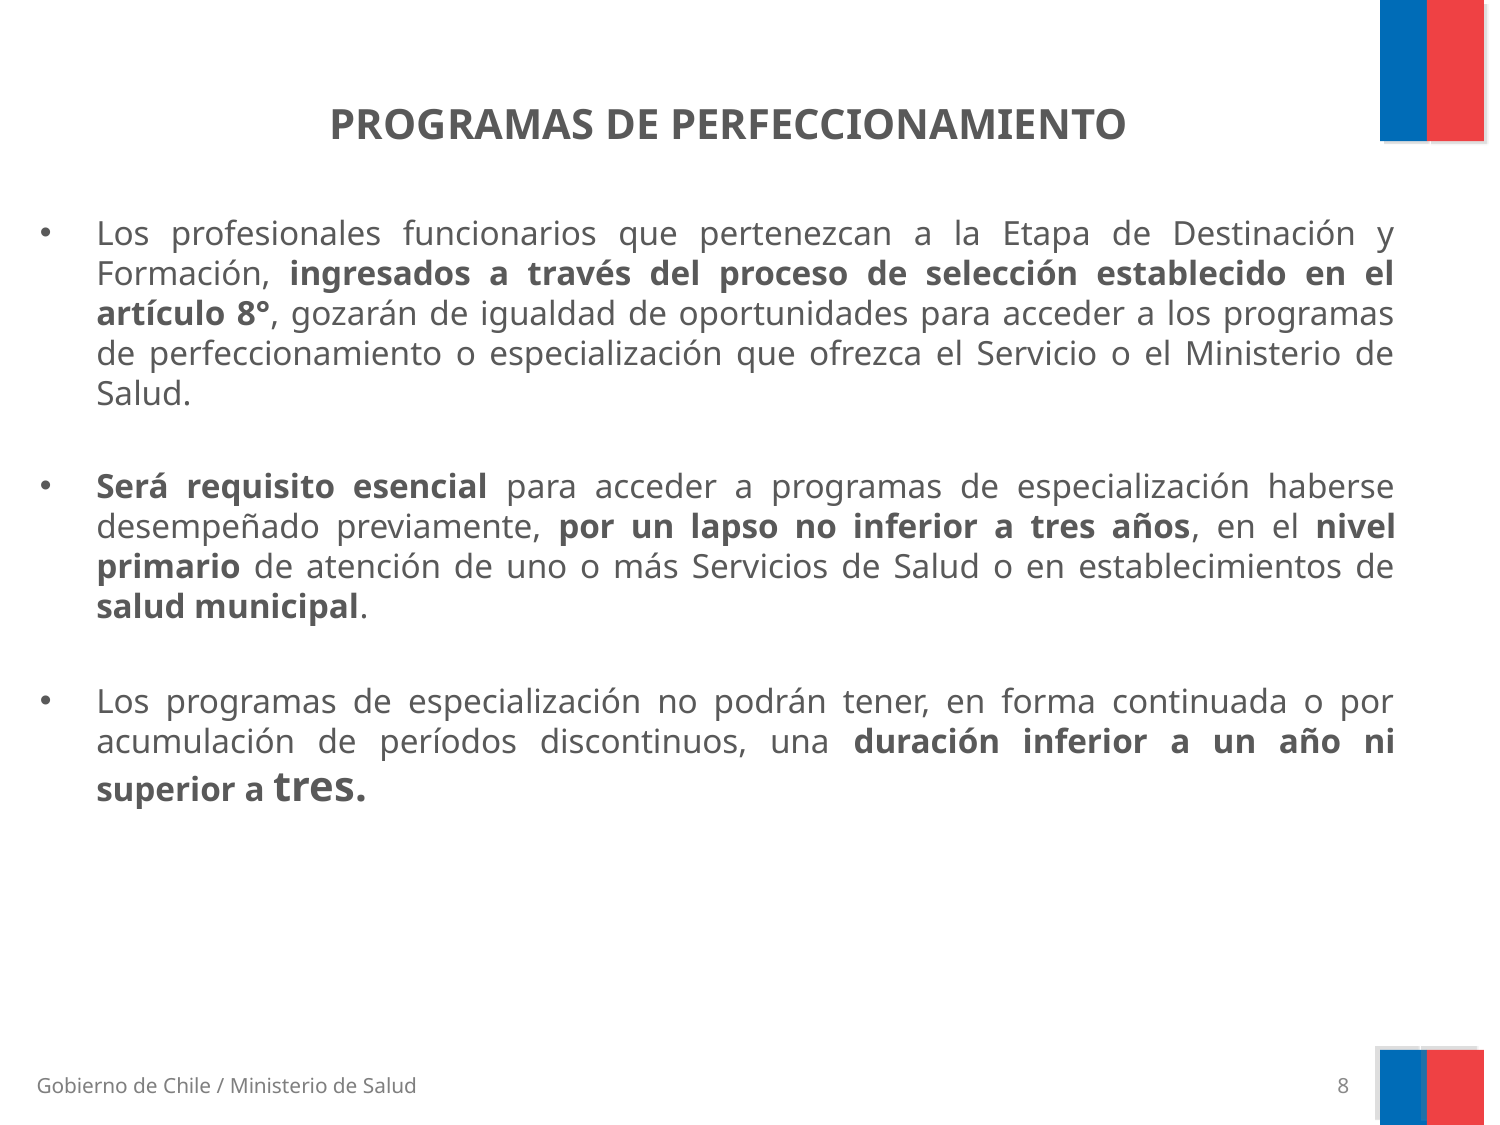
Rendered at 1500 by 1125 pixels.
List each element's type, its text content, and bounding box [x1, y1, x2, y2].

list PROGRAMAS DE PERFECCIONAMIENTO Los profesionales funcionarios que pertenezcan a la Etapa de Destinación y Formación, ingresados a través del proceso de selección establecido en el artículo 8°, gozarán de igualdad de oportunidades para acceder a los programas de perfeccionamiento o especialización que ofrezca el Servicio o el Ministerio de Salud. Será requisito esencial para acceder a programas de especialización haberse desempeñado previamente, por un lapso no inferior a tres años, en el nivel primario de atención de uno o más Servicios de Salud o en establecimientos de salud municipal. Los programas de especialización no podrán tener, en forma continuada o por acumulación de períodos discontinuos, una duración inferior a un año ni superior a tres. [24, 90, 1412, 1103]
slide_number 8 [1014, 1070, 1365, 1103]
